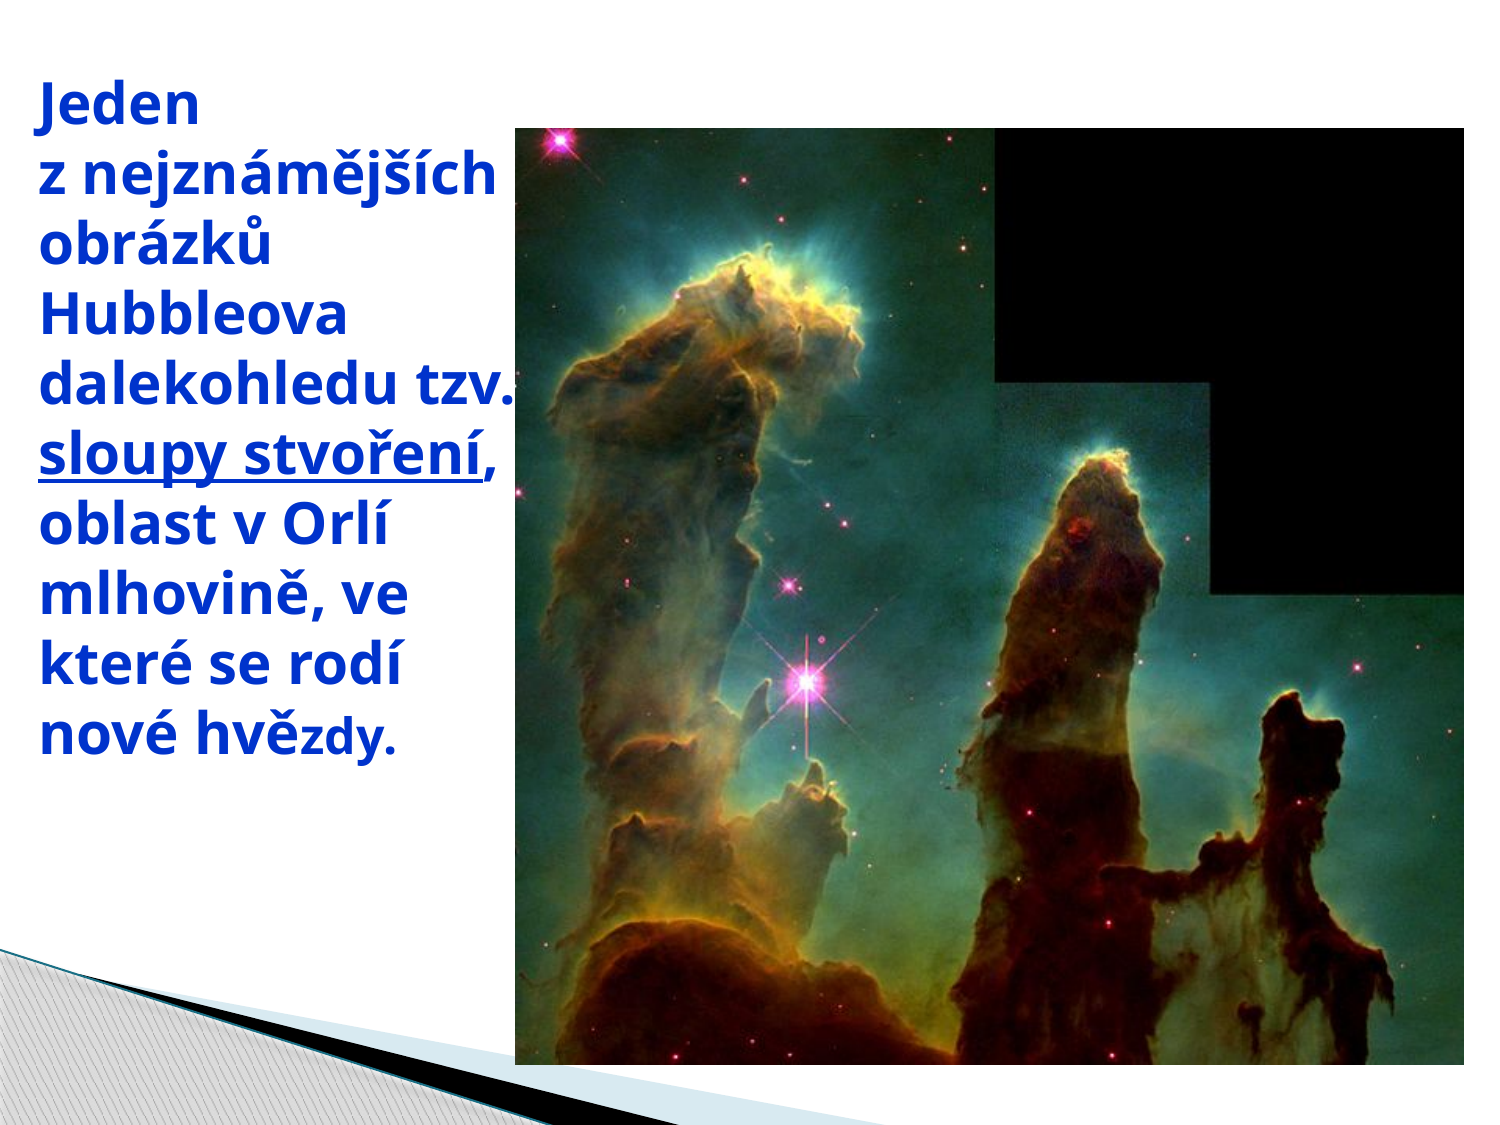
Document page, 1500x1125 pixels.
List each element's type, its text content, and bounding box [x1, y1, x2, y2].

picture [515, 128, 1465, 1066]
text_box Jeden z nejznámějších obrázků Hubbleova dalekohledu tzv. sloupy stvoření, oblast v Orlí mlhovině, ve které se rodí nové hvězdy. [23, 58, 551, 774]
